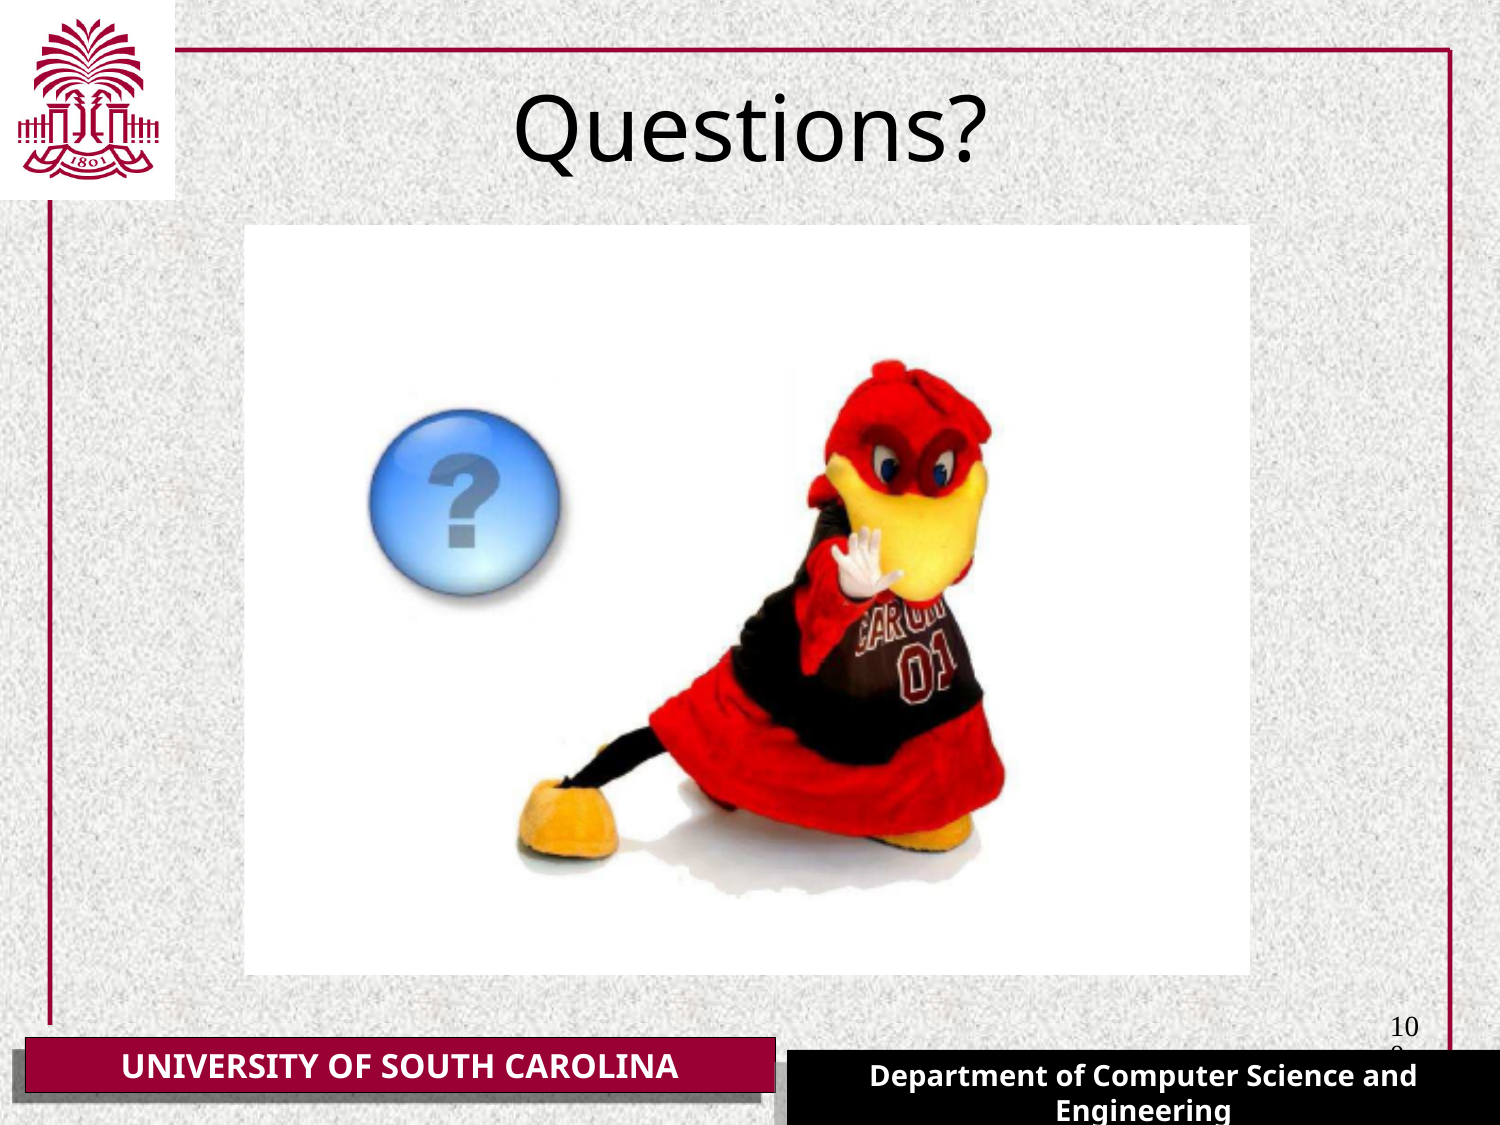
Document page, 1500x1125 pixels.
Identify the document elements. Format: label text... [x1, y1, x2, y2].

slide_number 100 [1374, 999, 1438, 1038]
title Questions? [112, 50, 1388, 200]
picture [0, 0, 1500, 1125]
picture [13, 1050, 761, 1103]
